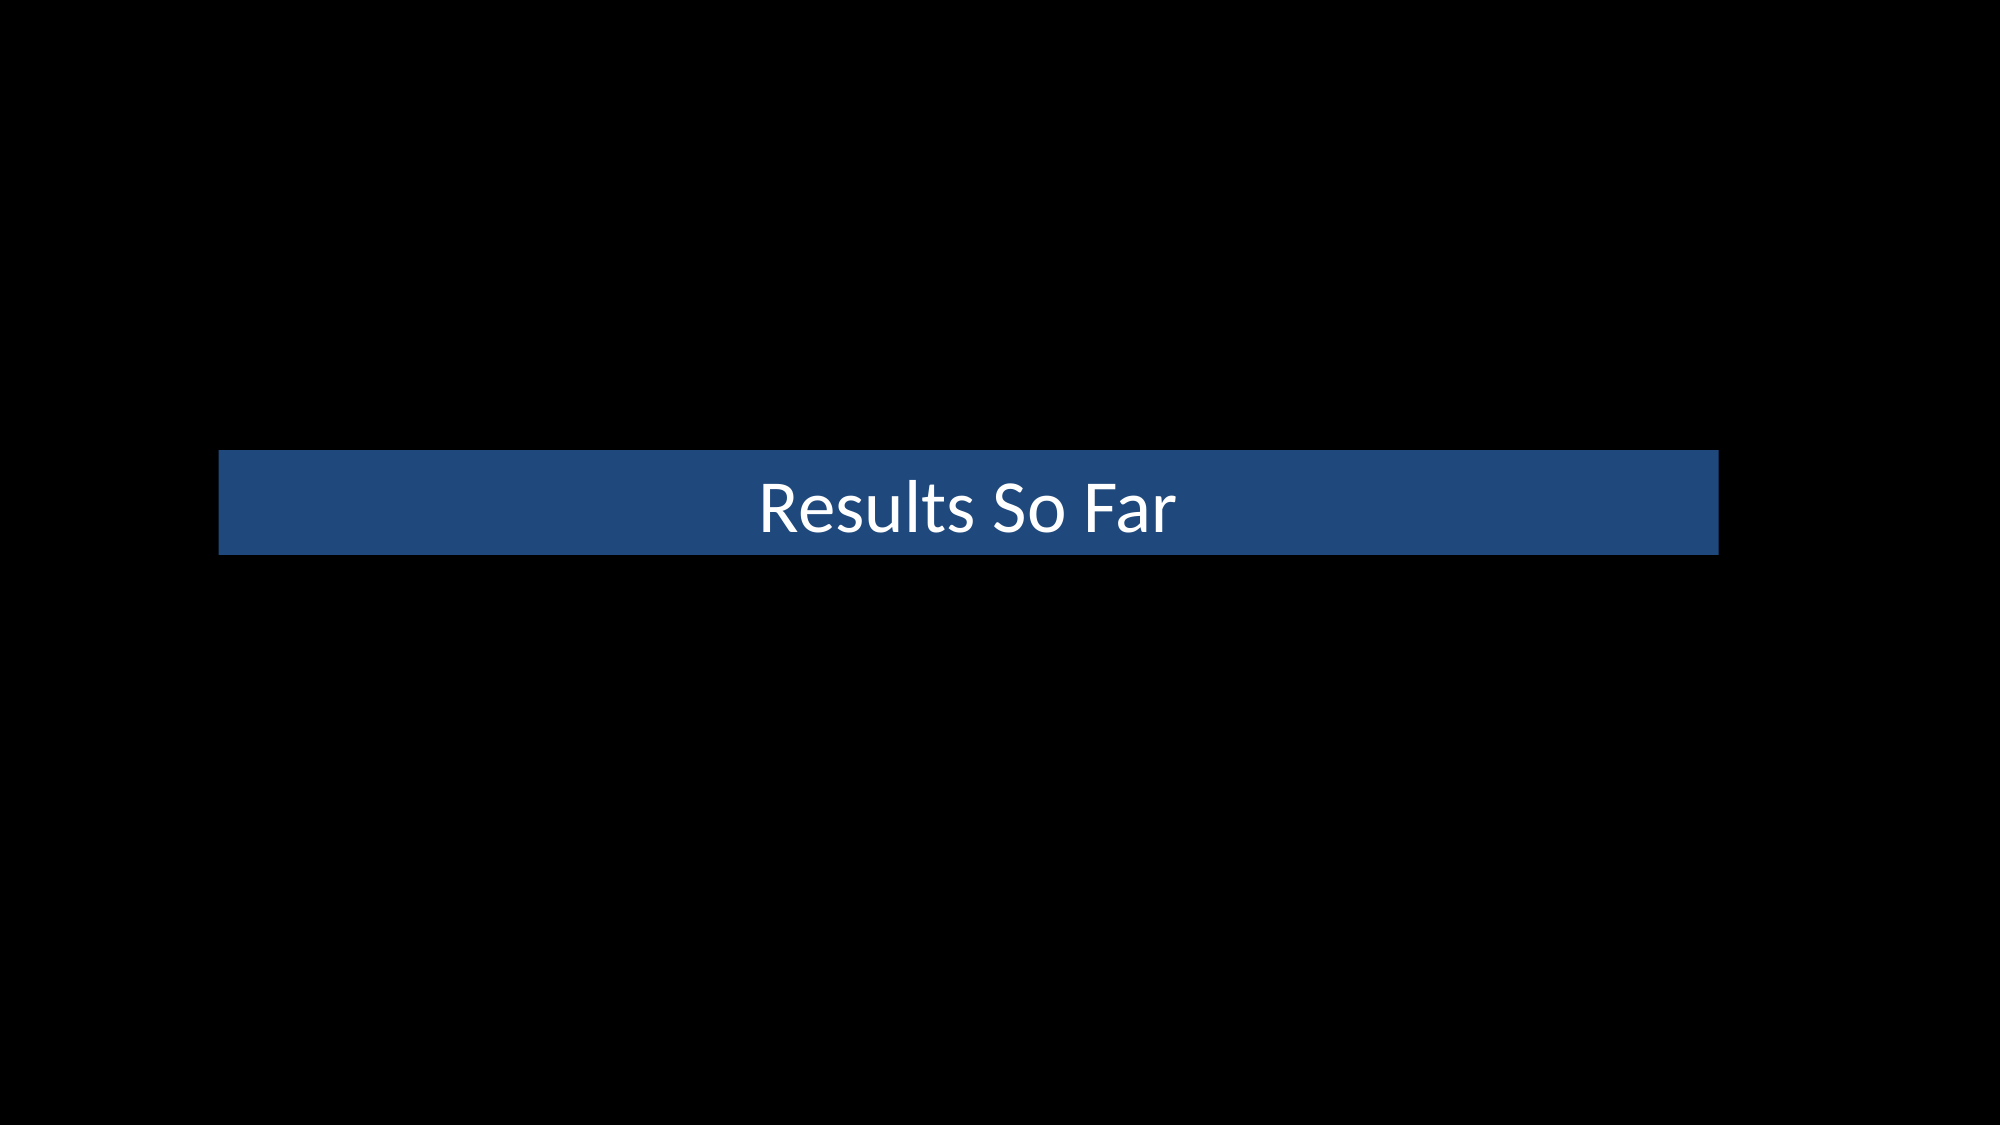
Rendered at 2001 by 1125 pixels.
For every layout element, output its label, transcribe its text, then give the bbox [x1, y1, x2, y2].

text_box Results So Far [218, 450, 1719, 555]
